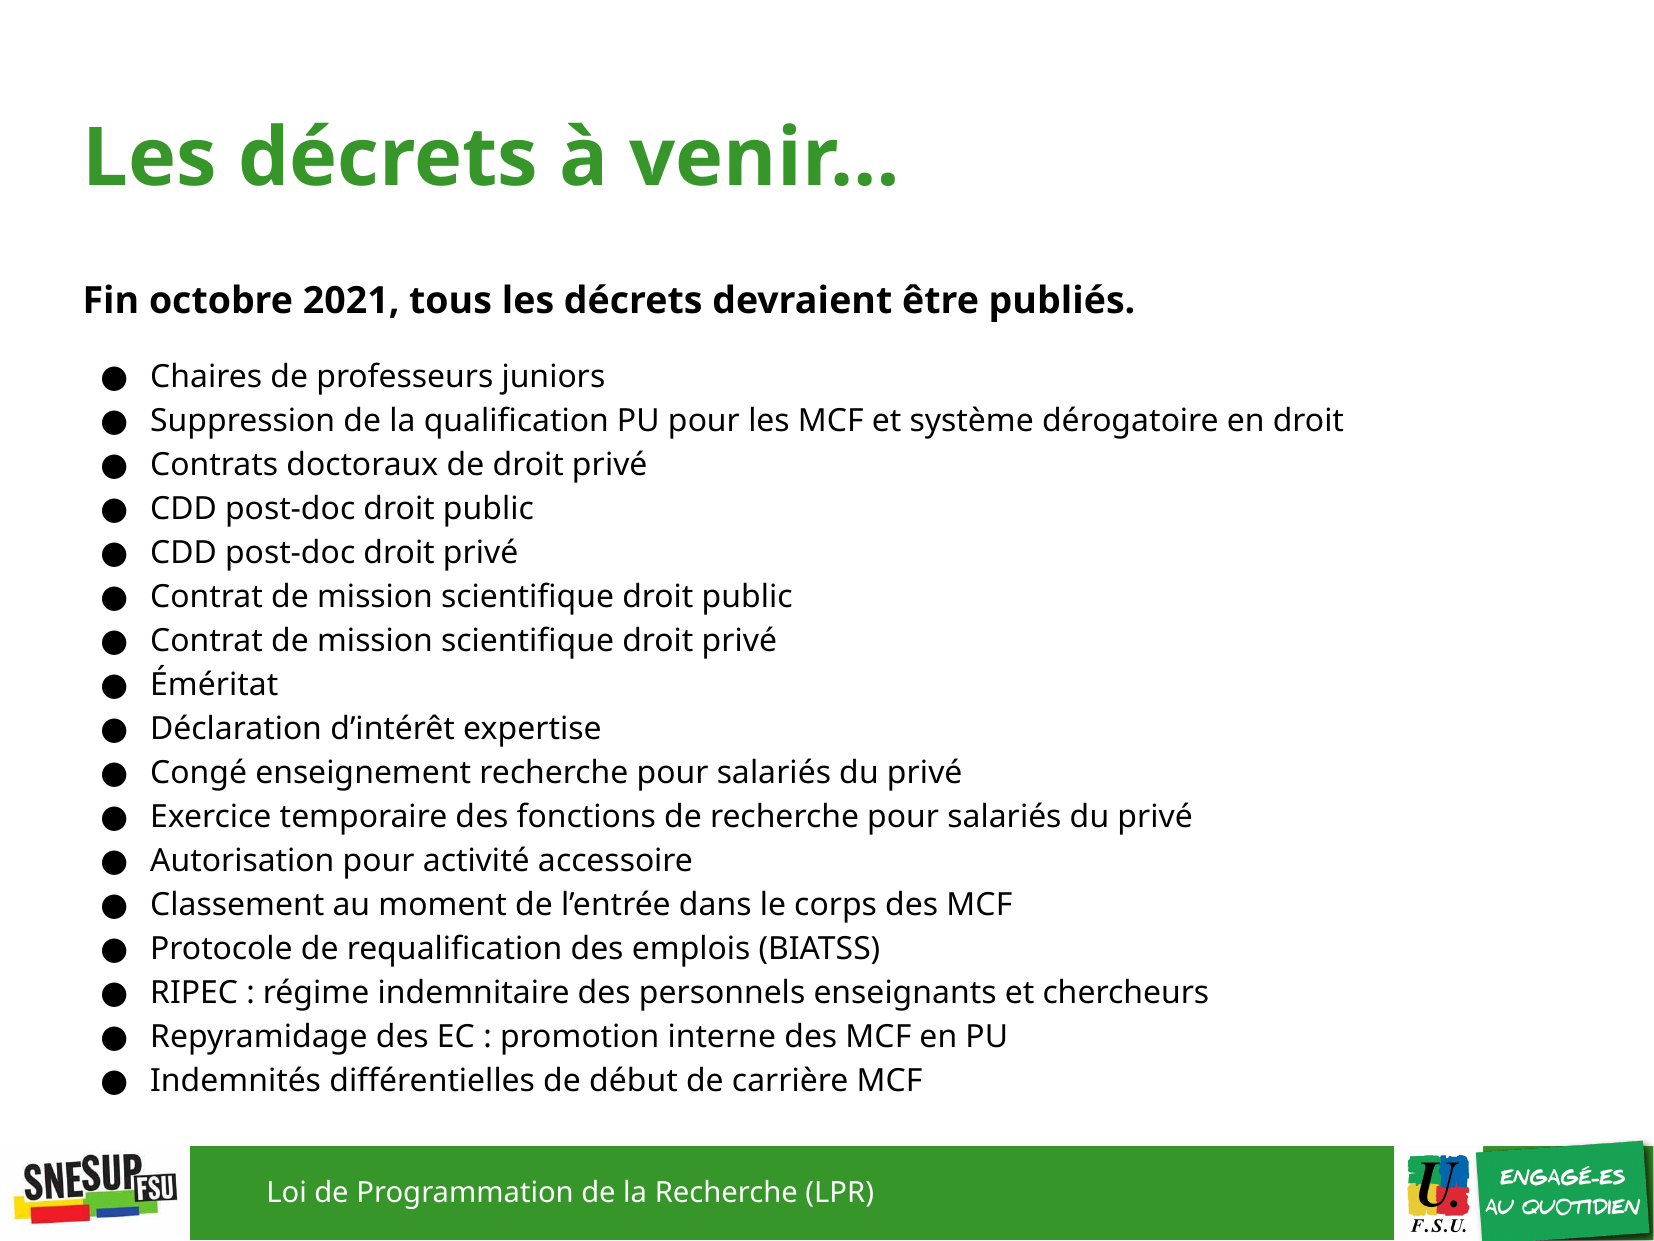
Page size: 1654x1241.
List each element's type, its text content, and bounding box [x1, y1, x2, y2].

subtitle Fin octobre 2021, tous les décrets devraient être publiés. Chaires de professeurs juniors Suppression de la qualification PU pour les MCF et système dérogatoire en droit Contrats doctoraux de droit privé CDD post-doc droit public CDD post-doc droit privé Contrat de mission scientifique droit public Contrat de mission scientifique droit privé Éméritat Déclaration d’intérêt expertise Congé enseignement recherche pour salariés du privé Exercice temporaire des fonctions de recherche pour salariés du privé Autorisation pour activité accessoire Classement au moment de l’entrée dans le corps des MCF Protocole de requalification des emplois (BIATSS) RIPEC : régime indemnitaire des personnels enseignants et chercheurs Repyramidage des EC : promotion interne des MCF en PU Indemnités différentielles de début de carrière MCF [82, 269, 1623, 1104]
picture [0, 1144, 190, 1240]
title Les décrets à venir… [82, 49, 1633, 257]
picture [1394, 1136, 1654, 1241]
